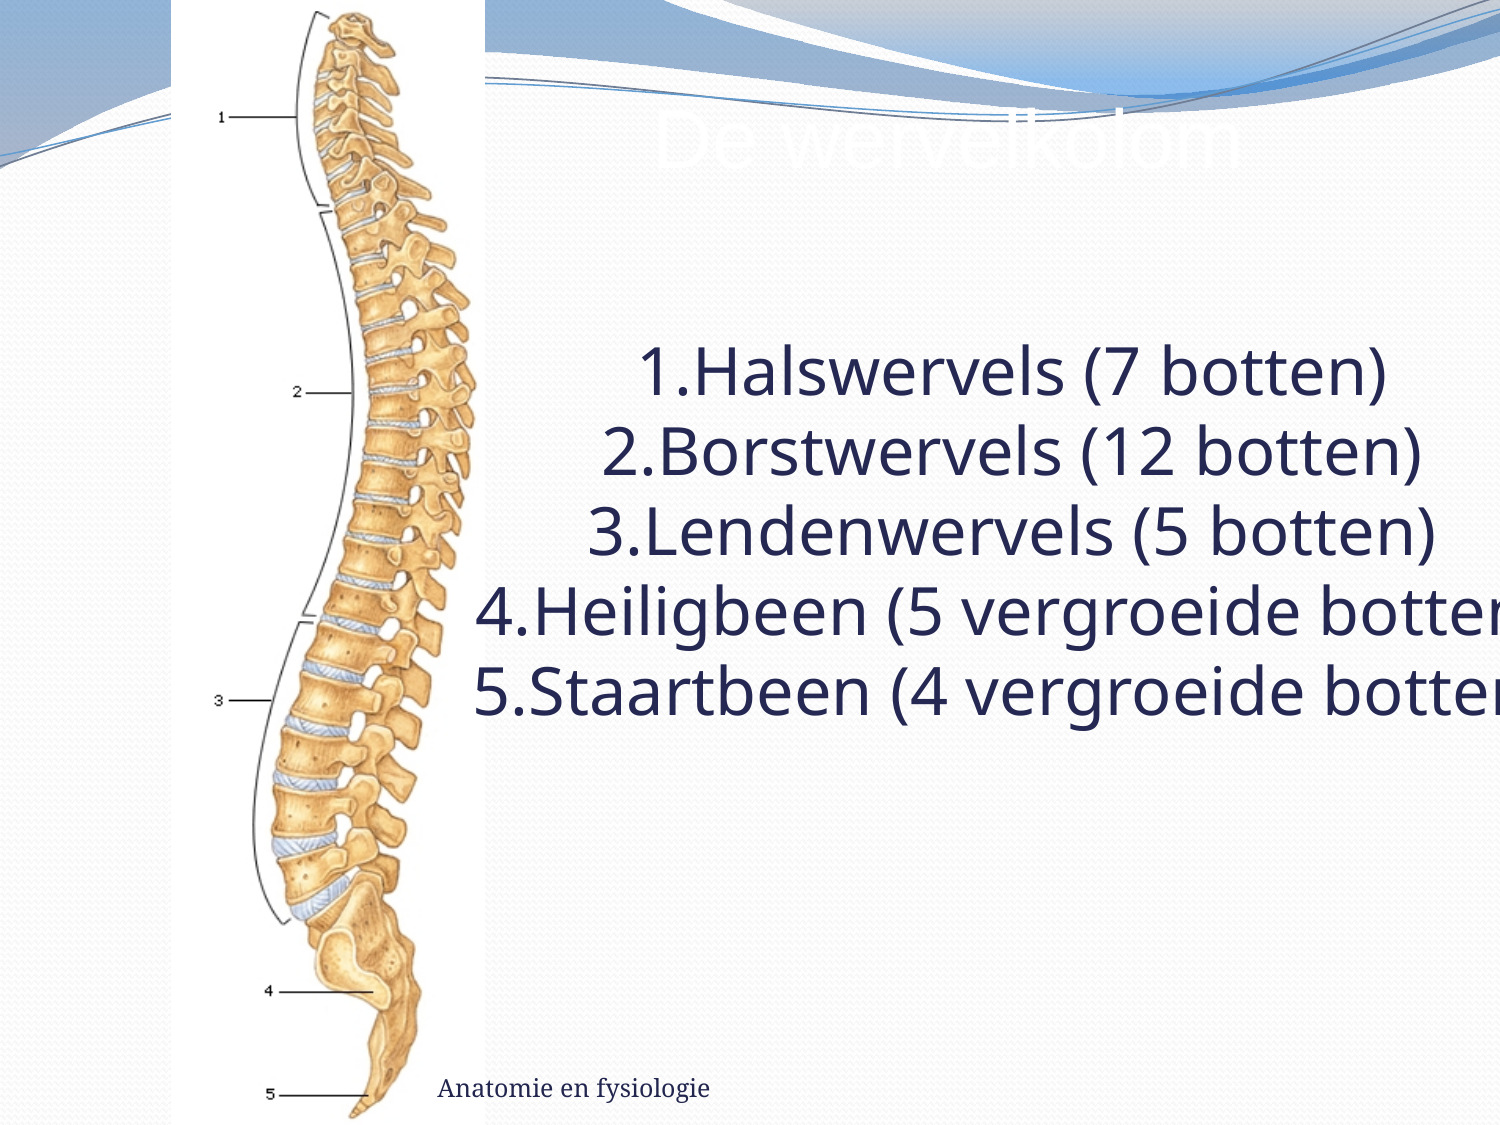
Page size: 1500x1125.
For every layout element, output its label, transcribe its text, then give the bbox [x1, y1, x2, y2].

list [170, 0, 485, 1125]
text_box Halswervels (7 botten) Borstwervels (12 botten) Lendenwervels (5 botten) Heiligbeen (5 vergroeide botten) Staartbeen (4 vergroeide botten) [491, 321, 1500, 737]
footer Anatomie en fysiologie [491, 1042, 988, 1103]
text_box De wervelkolom [637, 78, 1500, 193]
